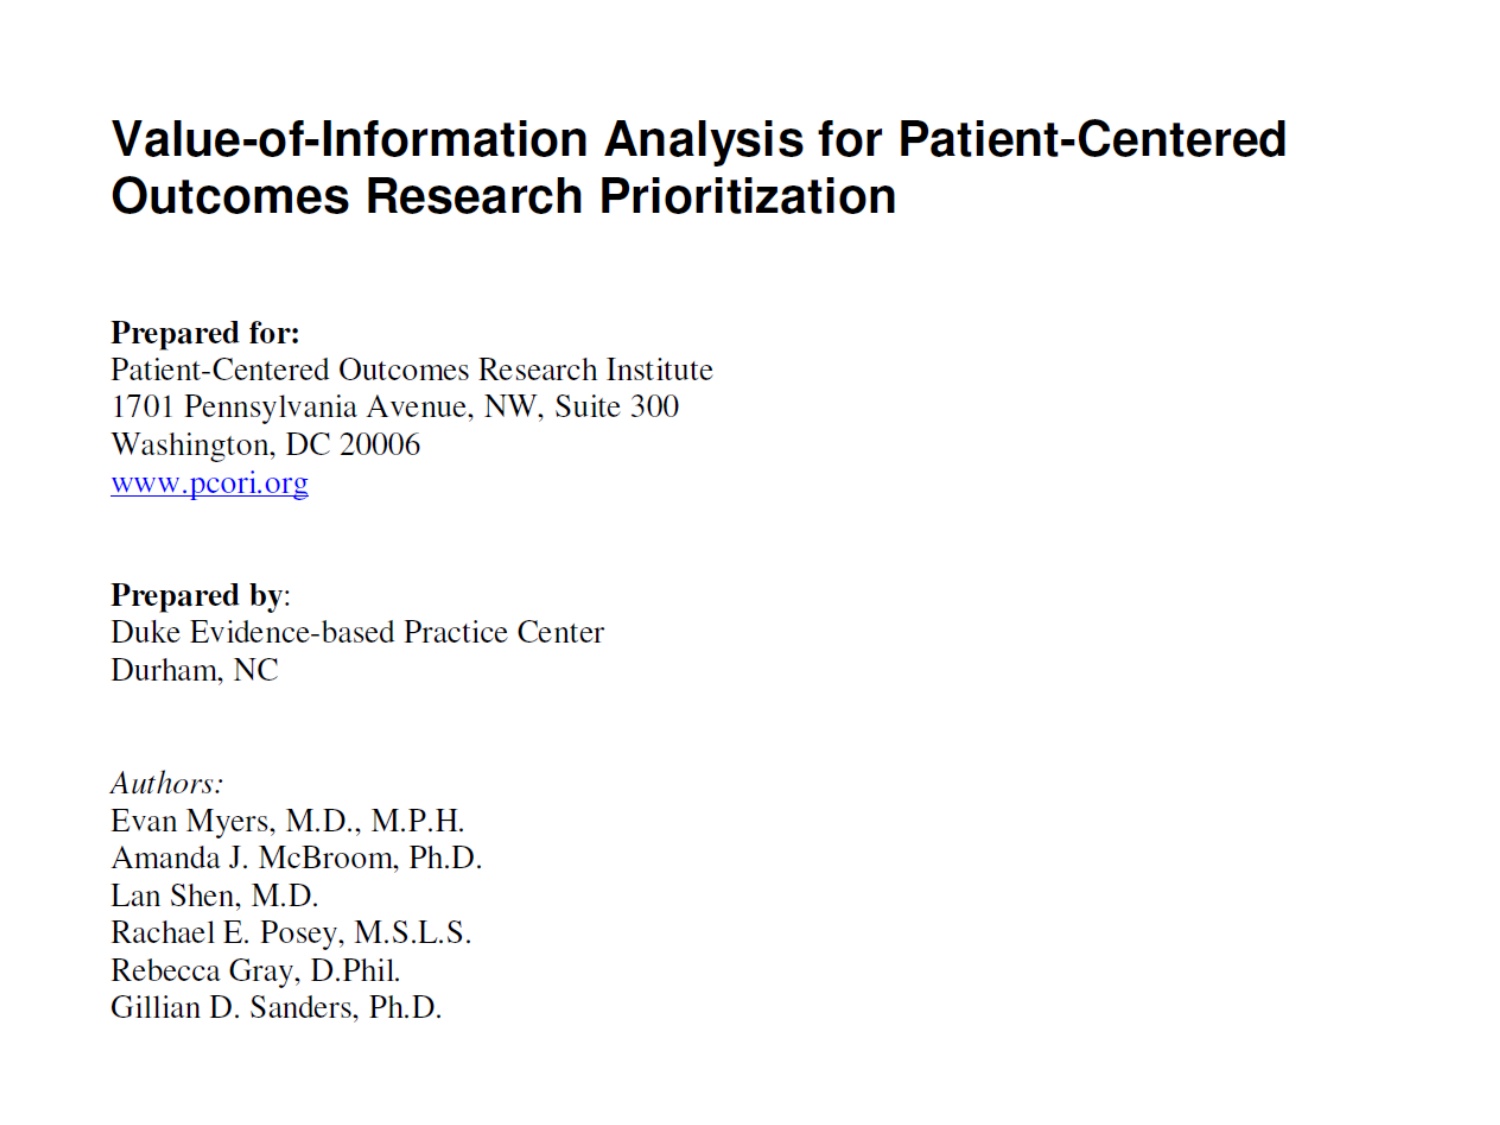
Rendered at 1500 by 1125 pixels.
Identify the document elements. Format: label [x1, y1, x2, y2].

picture [24, 74, 1473, 1063]
